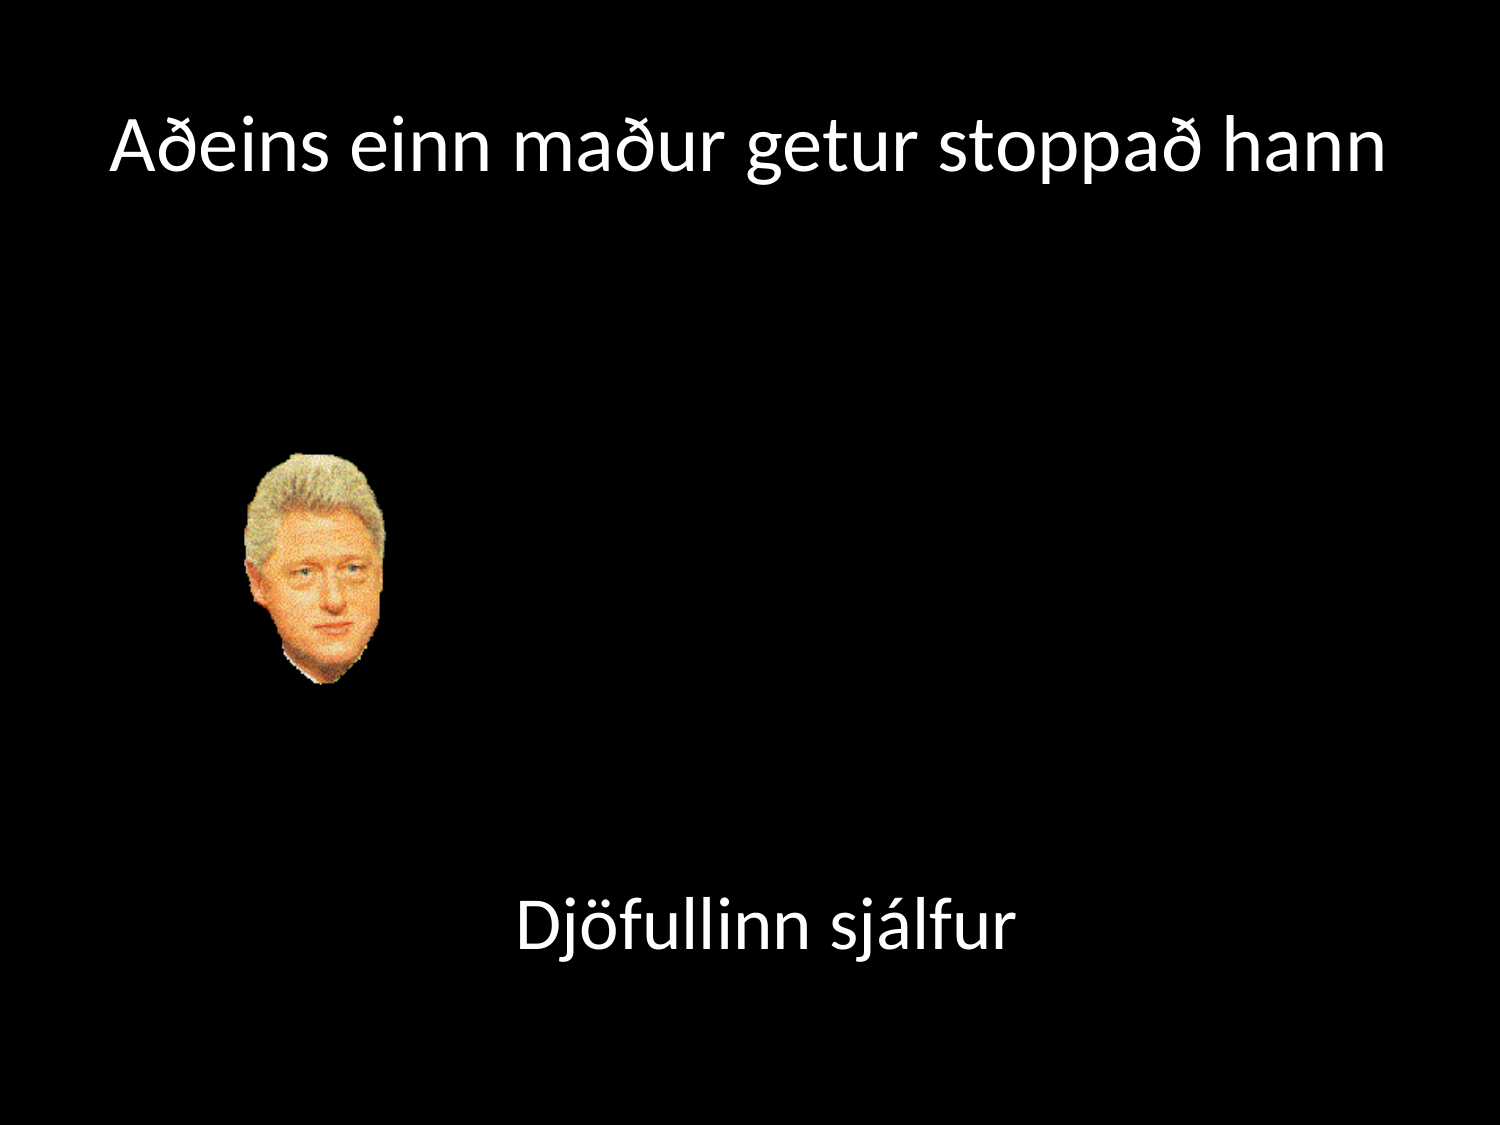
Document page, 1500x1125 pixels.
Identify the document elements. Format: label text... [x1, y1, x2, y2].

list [210, 433, 413, 708]
text_box DDjöfullinn sjálfur [339, 867, 1149, 972]
title Aðeins einn maður getur stoppað hann [75, 45, 1425, 233]
